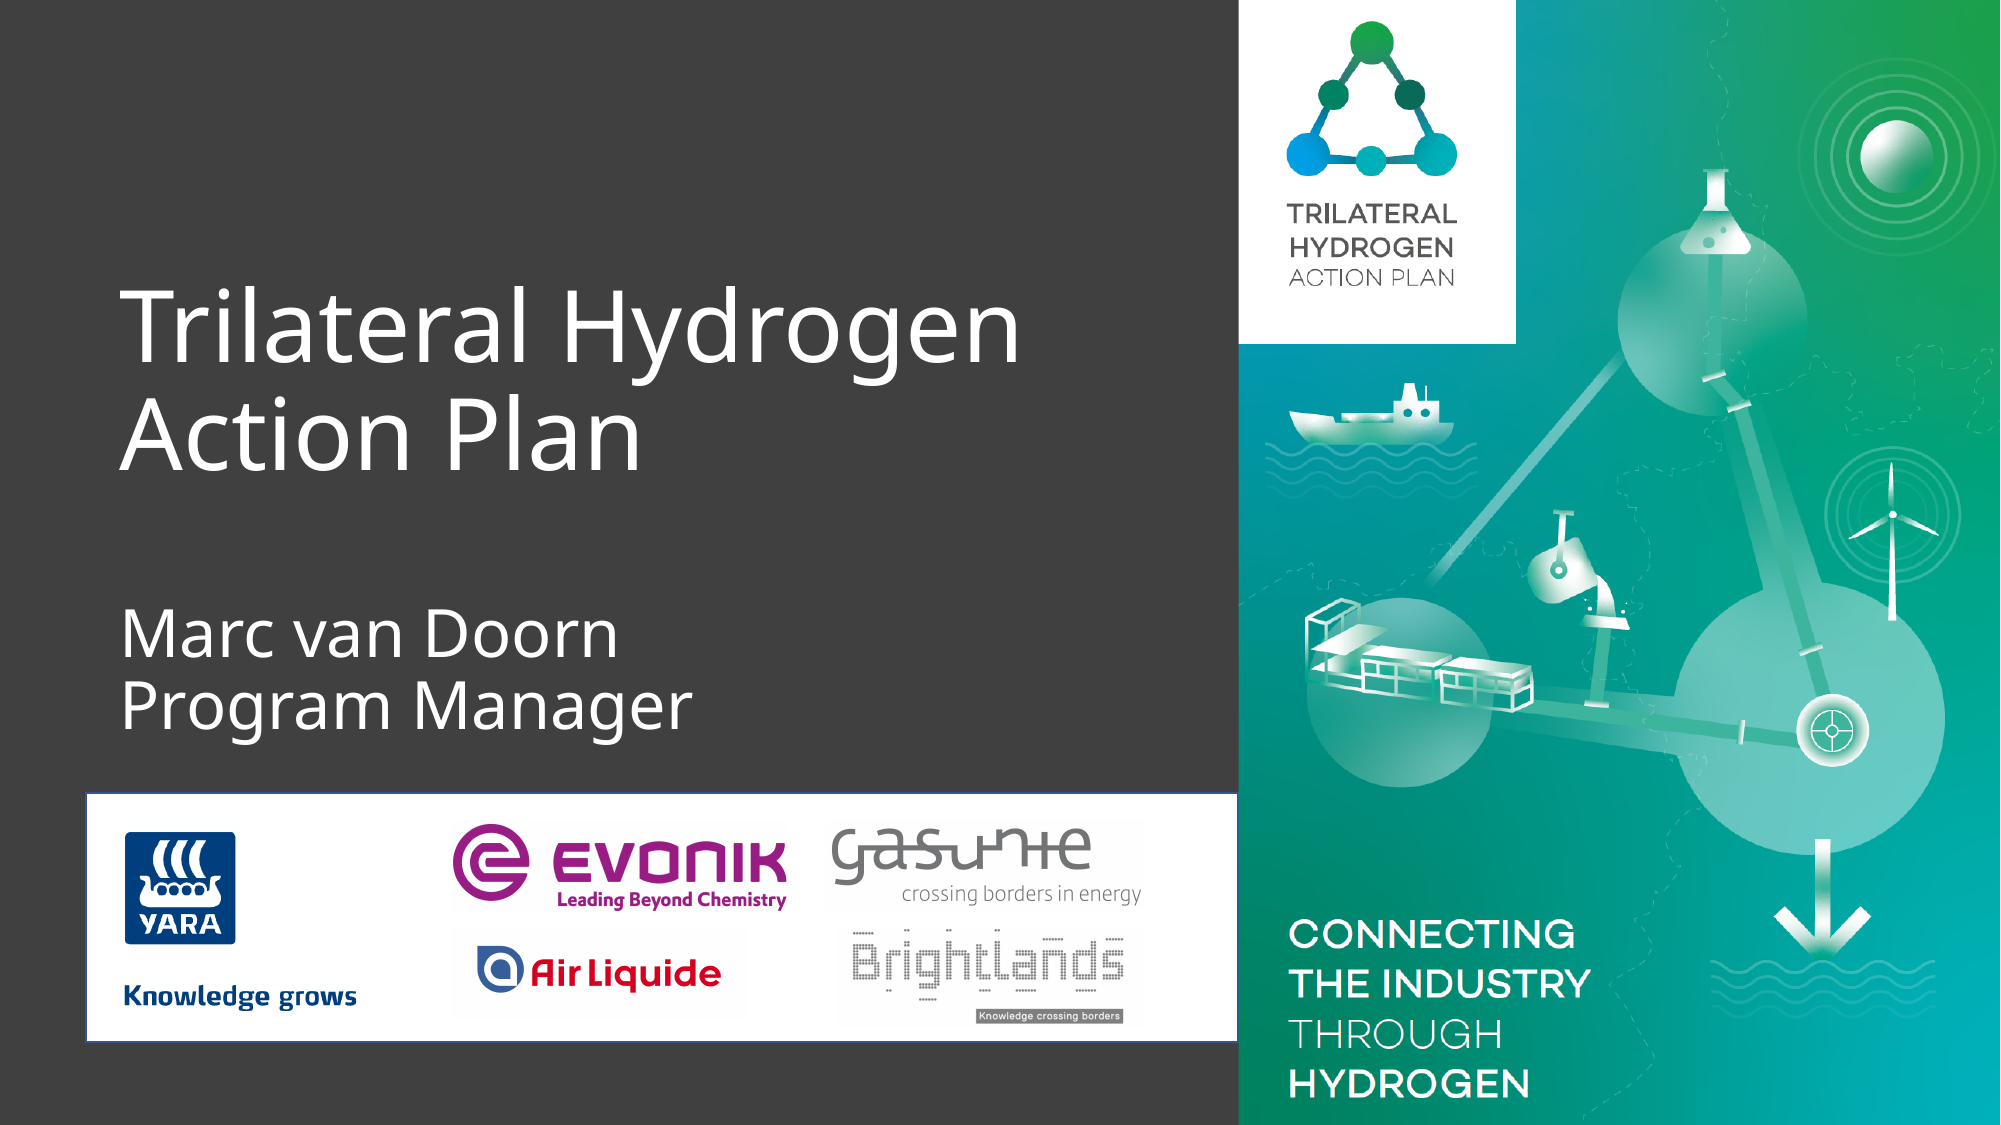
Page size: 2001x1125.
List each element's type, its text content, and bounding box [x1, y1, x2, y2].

picture [111, 819, 375, 1020]
title Trilateral Hydrogen Action Plan Marc van Doorn Program Manager [104, 104, 1134, 752]
picture [451, 928, 748, 1019]
text_box [85, 792, 1238, 1043]
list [1238, 0, 2000, 1125]
picture [826, 819, 1146, 1125]
text_box [0, 0, 1238, 1125]
picture [451, 821, 787, 912]
